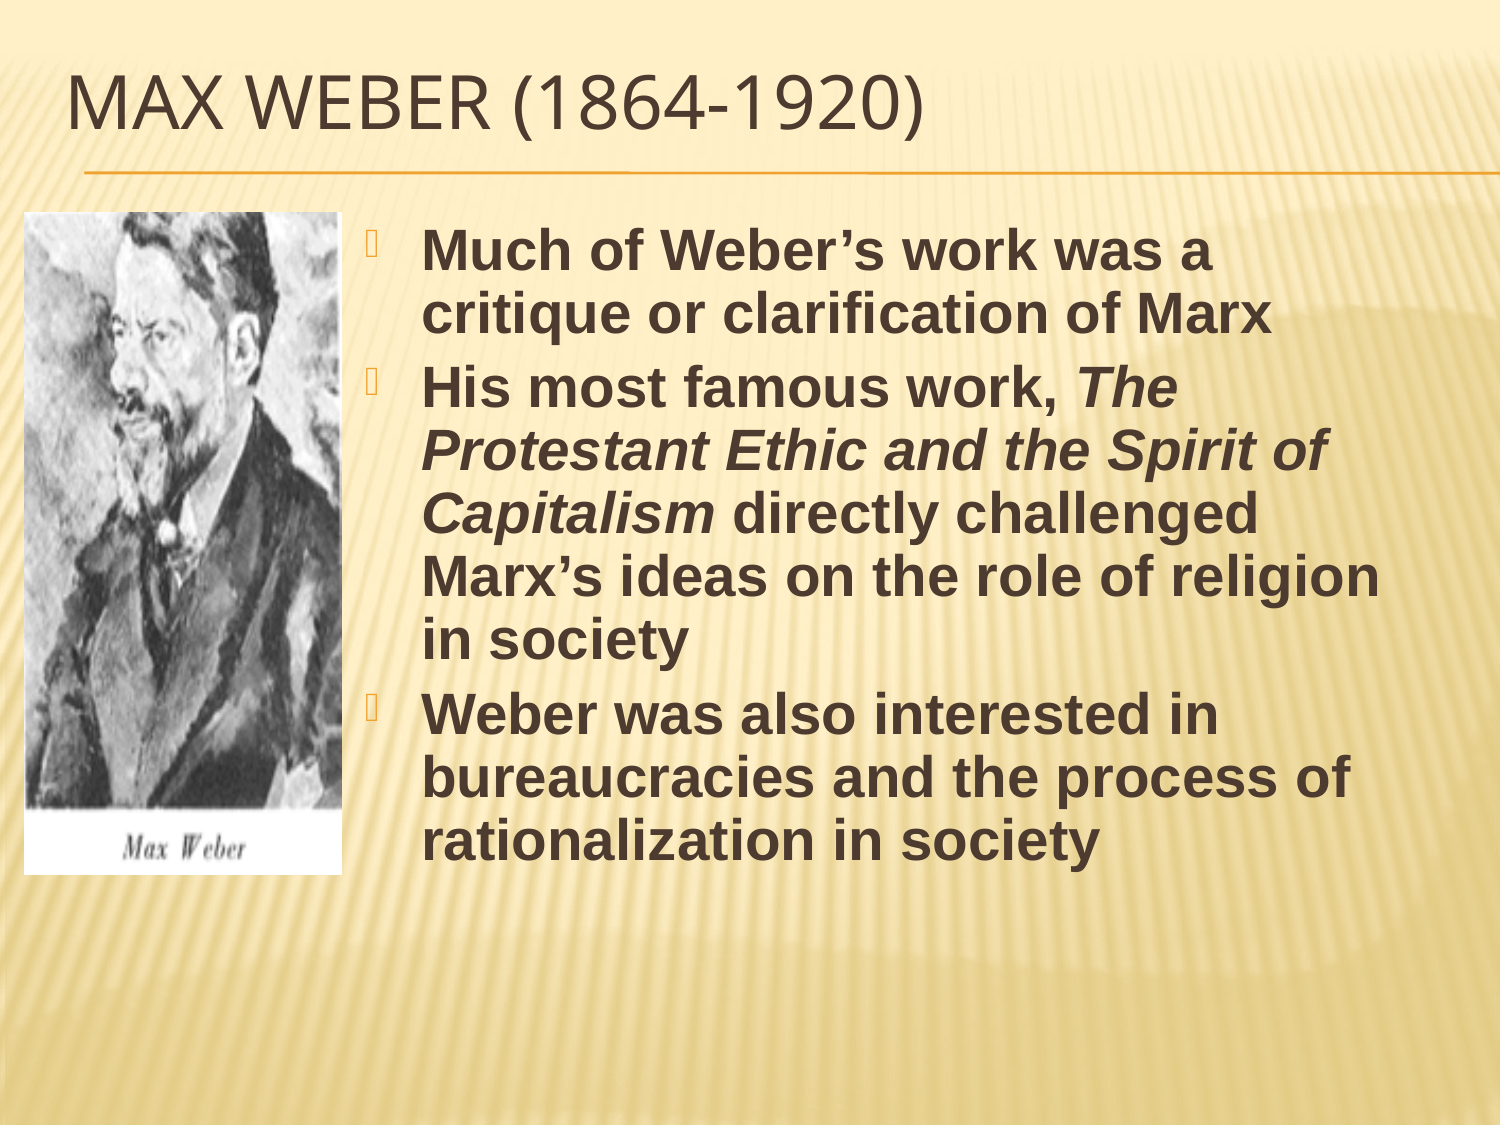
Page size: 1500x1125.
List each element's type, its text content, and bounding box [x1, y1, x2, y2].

title Max Weber (1864-1920) [50, 37, 1475, 163]
picture [24, 212, 342, 876]
list Much of Weber’s work was a critique or clarification of Marx His most famous work, The Protestant Ethic and the Spirit of Capitalism directly challenged Marx’s ideas on the role of religion in society Weber was also interested in bureaucracies and the process of rationalization in society [350, 212, 1438, 1100]
